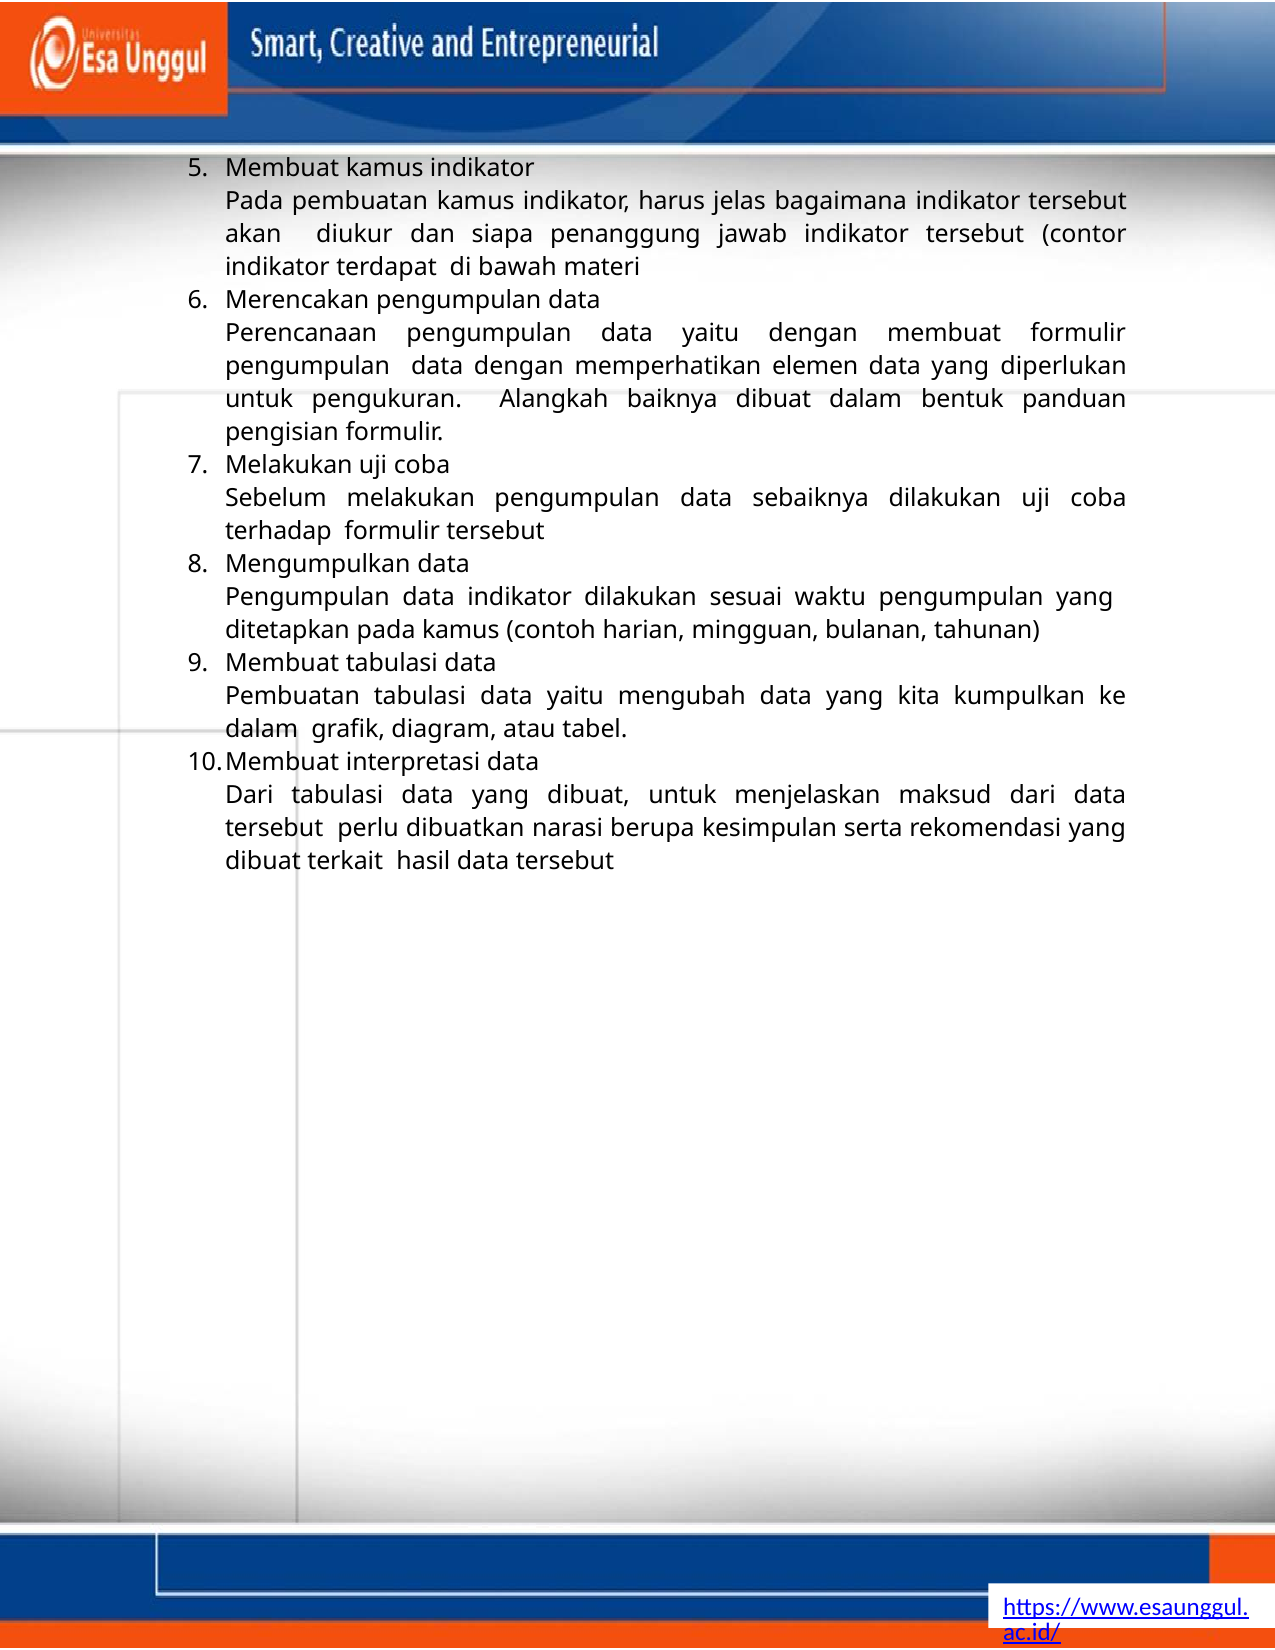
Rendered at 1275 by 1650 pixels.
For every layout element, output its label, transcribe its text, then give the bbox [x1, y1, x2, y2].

text_box Membuat kamus indikator Pada pembuatan kamus indikator, harus jelas bagaimana indikator tersebut akan diukur dan siapa penanggung jawab indikator tersebut (contor indikator terdapat di bawah materi Merencakan pengumpulan data Perencanaan pengumpulan data yaitu dengan membuat formulir pengumpulan data dengan memperhatikan elemen data yang diperlukan untuk pengukuran. Alangkah baiknya dibuat dalam bentuk panduan pengisian formulir. Melakukan uji coba Sebelum melakukan pengumpulan data sebaiknya dilakukan uji coba terhadap formulir tersebut Mengumpulkan data Pengumpulan data indikator dilakukan sesuai waktu pengumpulan yang ditetapkan pada kamus (contoh harian, mingguan, bulanan, tahunan) Membuat tabulasi data Pembuatan tabulasi data yaitu mengubah data yang kita kumpulkan ke dalam grafik, diagram, atau tabel. Membuat interpretasi data Dari tabulasi data yang dibuat, untuk menjelaskan maksud dari data tersebut perlu dibuatkan narasi berupa kesimpulan serta rekomendasi yang dibuat terkait hasil data tersebut [185, 146, 1128, 875]
picture [0, 2, 1275, 1648]
picture [1040, 1630, 1046, 1638]
